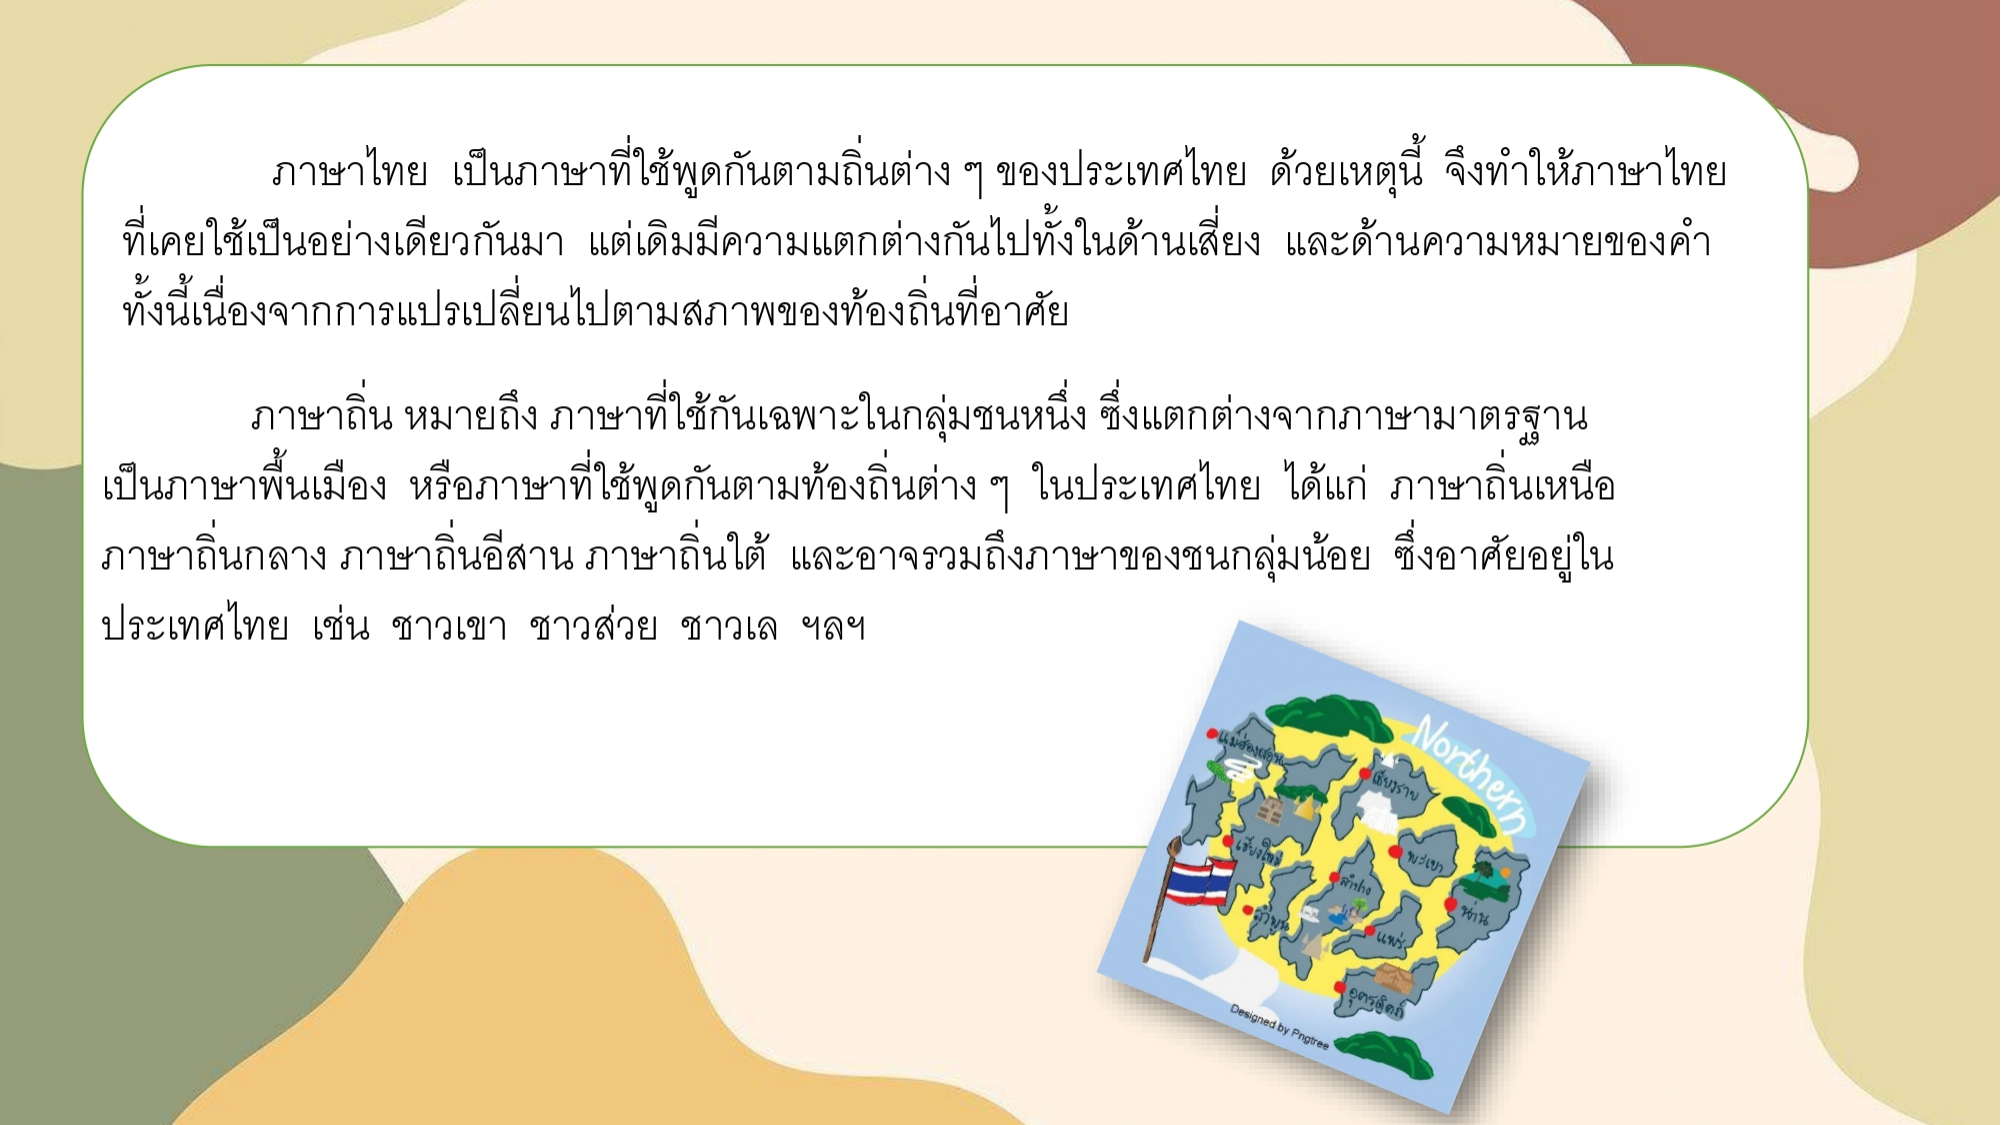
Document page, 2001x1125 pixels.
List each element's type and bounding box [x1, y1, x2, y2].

list [0, 0, 2000, 1125]
